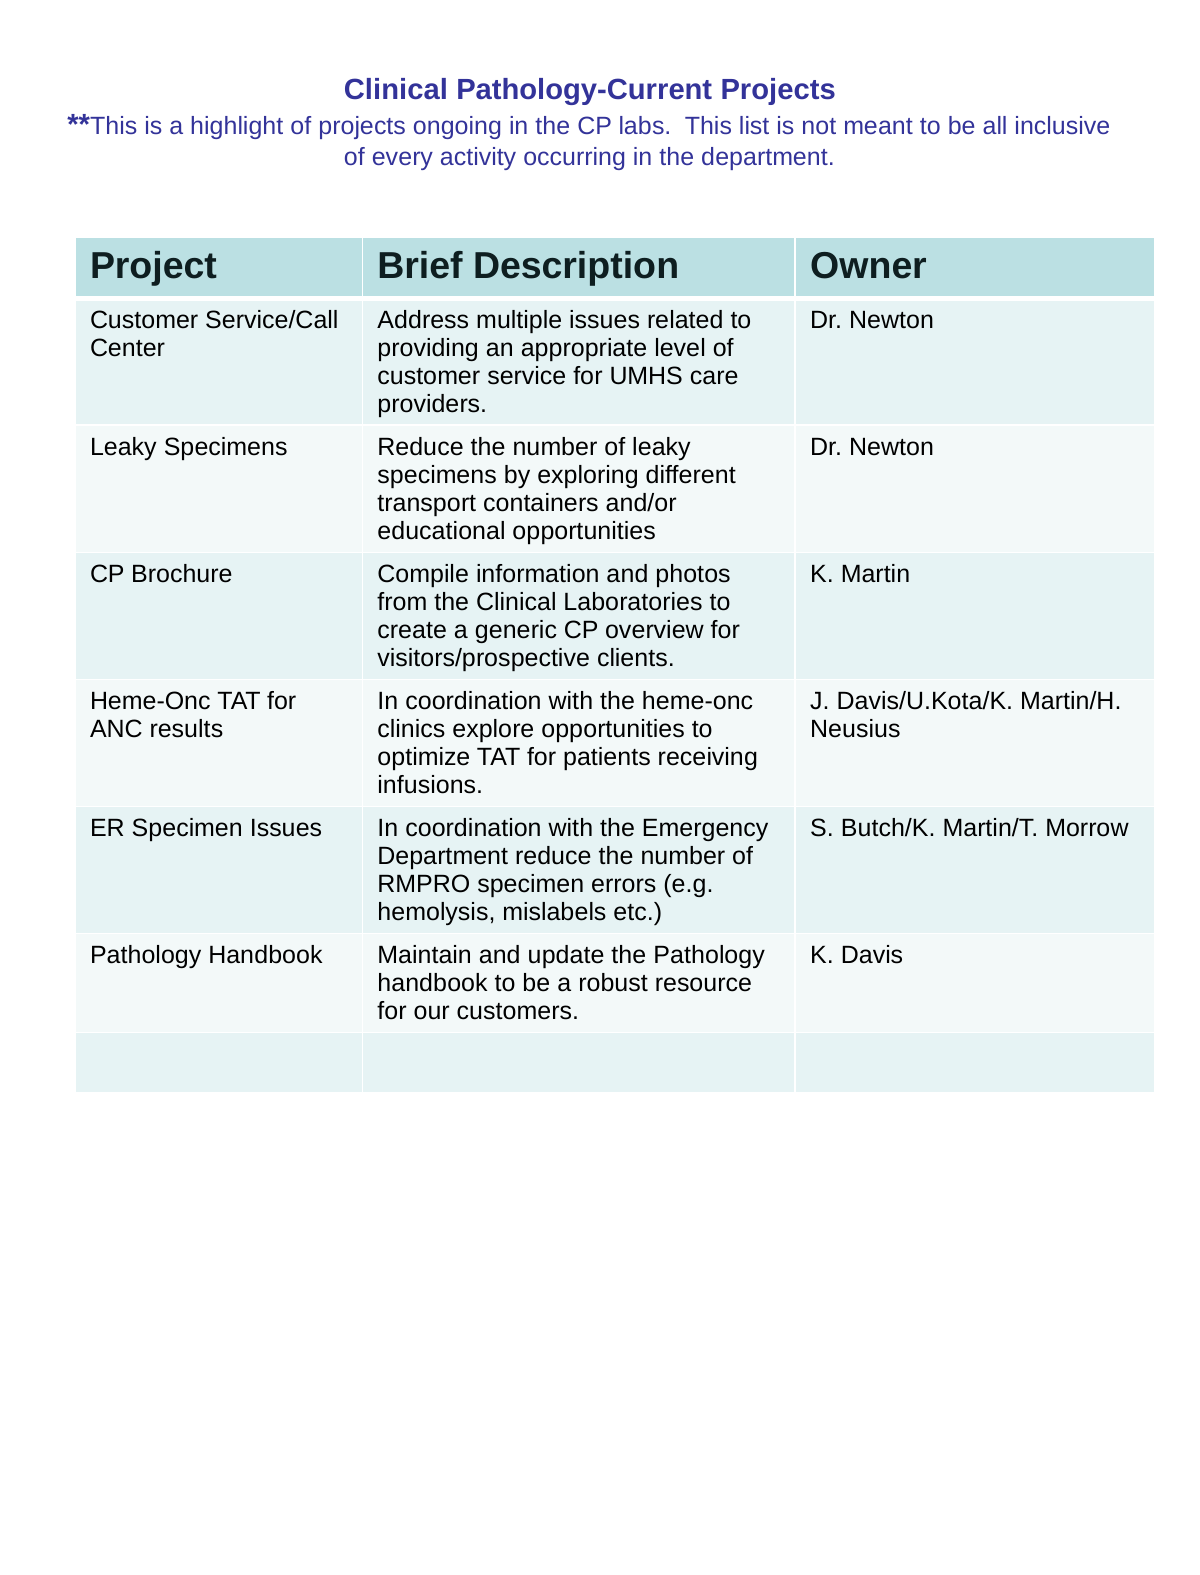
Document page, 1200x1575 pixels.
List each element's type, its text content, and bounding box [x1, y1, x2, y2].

table_cell Reduce the number of leaky specimens by exploring different transport containers and/or educational opportunities [363, 426, 794, 552]
table_cell In coordination with the Emergency Department reduce the number of RMPRO specimen errors (e.g. hemolysis, mislabels etc.) [363, 807, 794, 933]
table_cell Compile information and photos from the Clinical Laboratories to create a generic CP overview for visitors/prospective clients. [363, 553, 794, 679]
table_cell Dr. Newton [796, 301, 1154, 424]
table_header Project [76, 238, 362, 296]
table_cell [363, 1033, 794, 1092]
table_header Owner [796, 238, 1154, 296]
table_cell Address multiple issues related to providing an appropriate level of customer service for UMHS care providers. [363, 301, 794, 424]
table_cell In coordination with the heme-onc clinics explore opportunities to optimize TAT for patients receiving infusions. [363, 680, 794, 806]
title Clinical Pathology-Current Projects **This is a highlight of projects ongoing in the CP labs. This list is not meant to be all inclusive of every activity occurring in the department. [49, 24, 1131, 176]
table_cell S. Butch/K. Martin/T. Morrow [796, 807, 1154, 933]
table_cell CP Brochure [76, 553, 362, 679]
table_cell Pathology Handbook [76, 934, 362, 1032]
table_cell [76, 1033, 362, 1092]
table_cell Leaky Specimens [76, 426, 362, 552]
table_cell Heme-Onc TAT for ANC results [76, 680, 362, 806]
table_cell Dr. Newton [796, 426, 1154, 552]
table_cell J. Davis/U.Kota/K. Martin/H. Neusius [796, 680, 1154, 806]
table_cell Customer Service/Call Center [76, 301, 362, 424]
table_cell Maintain and update the Pathology handbook to be a robust resource for our customers. [363, 934, 794, 1032]
table_cell ER Specimen Issues [76, 807, 362, 933]
table_cell K. Davis [796, 934, 1154, 1032]
table_cell [796, 1033, 1154, 1092]
table_cell K. Martin [796, 553, 1154, 679]
table_header Brief Description [363, 238, 794, 296]
